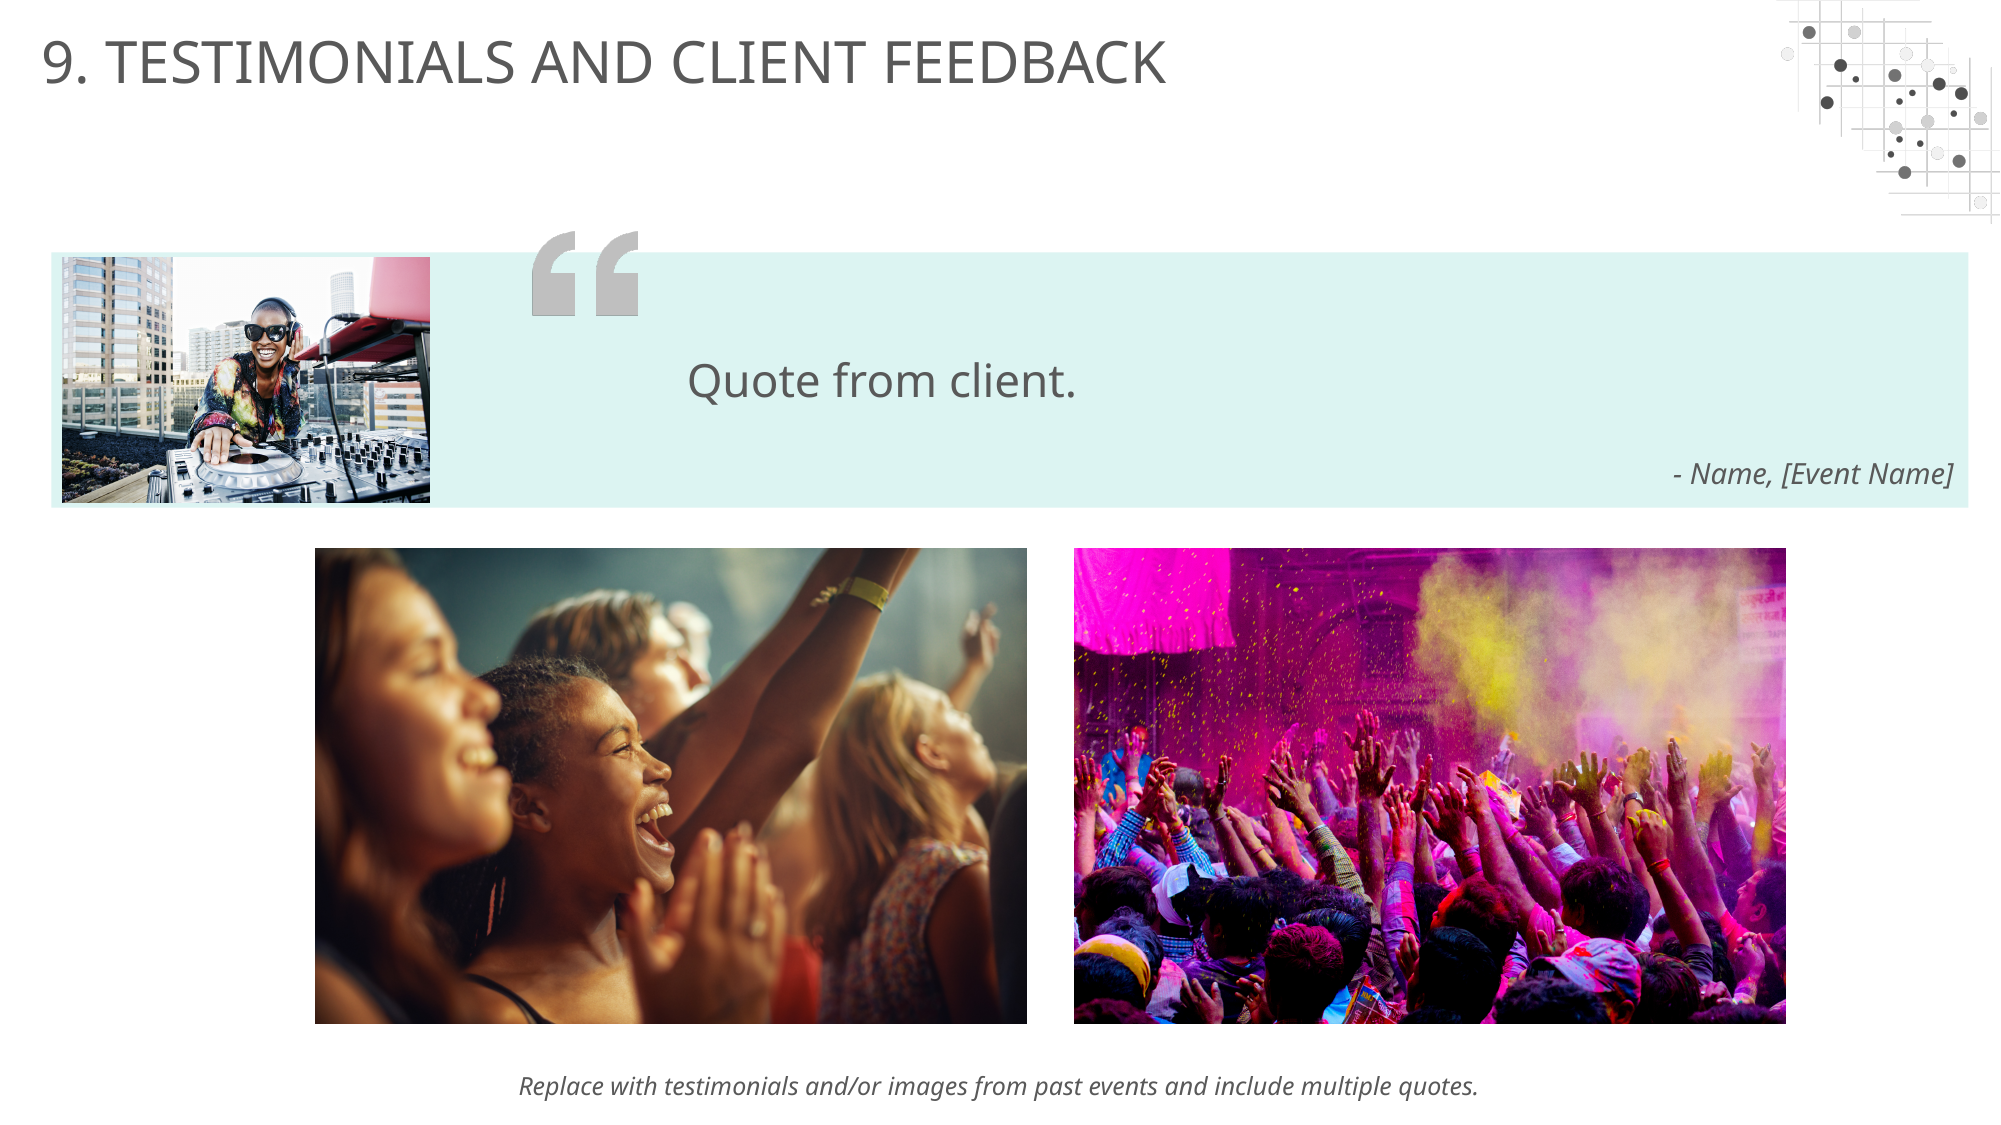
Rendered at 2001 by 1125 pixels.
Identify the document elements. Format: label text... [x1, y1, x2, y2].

text_box Replace with testimonials and/or images from past events and include multiple quotes. [0, 1063, 2000, 1109]
text_box Quote from client. [672, 344, 1547, 415]
text_box [50, 251, 1970, 509]
picture [62, 257, 430, 503]
picture [484, 172, 686, 374]
picture [1074, 548, 1786, 1024]
text_box - Name, [Event Name] [941, 448, 1969, 498]
picture [1734, 0, 2000, 279]
picture [315, 548, 1027, 1024]
text_box 9. TESTIMONIALS AND CLIENT FEEDBACK [26, 18, 1734, 103]
